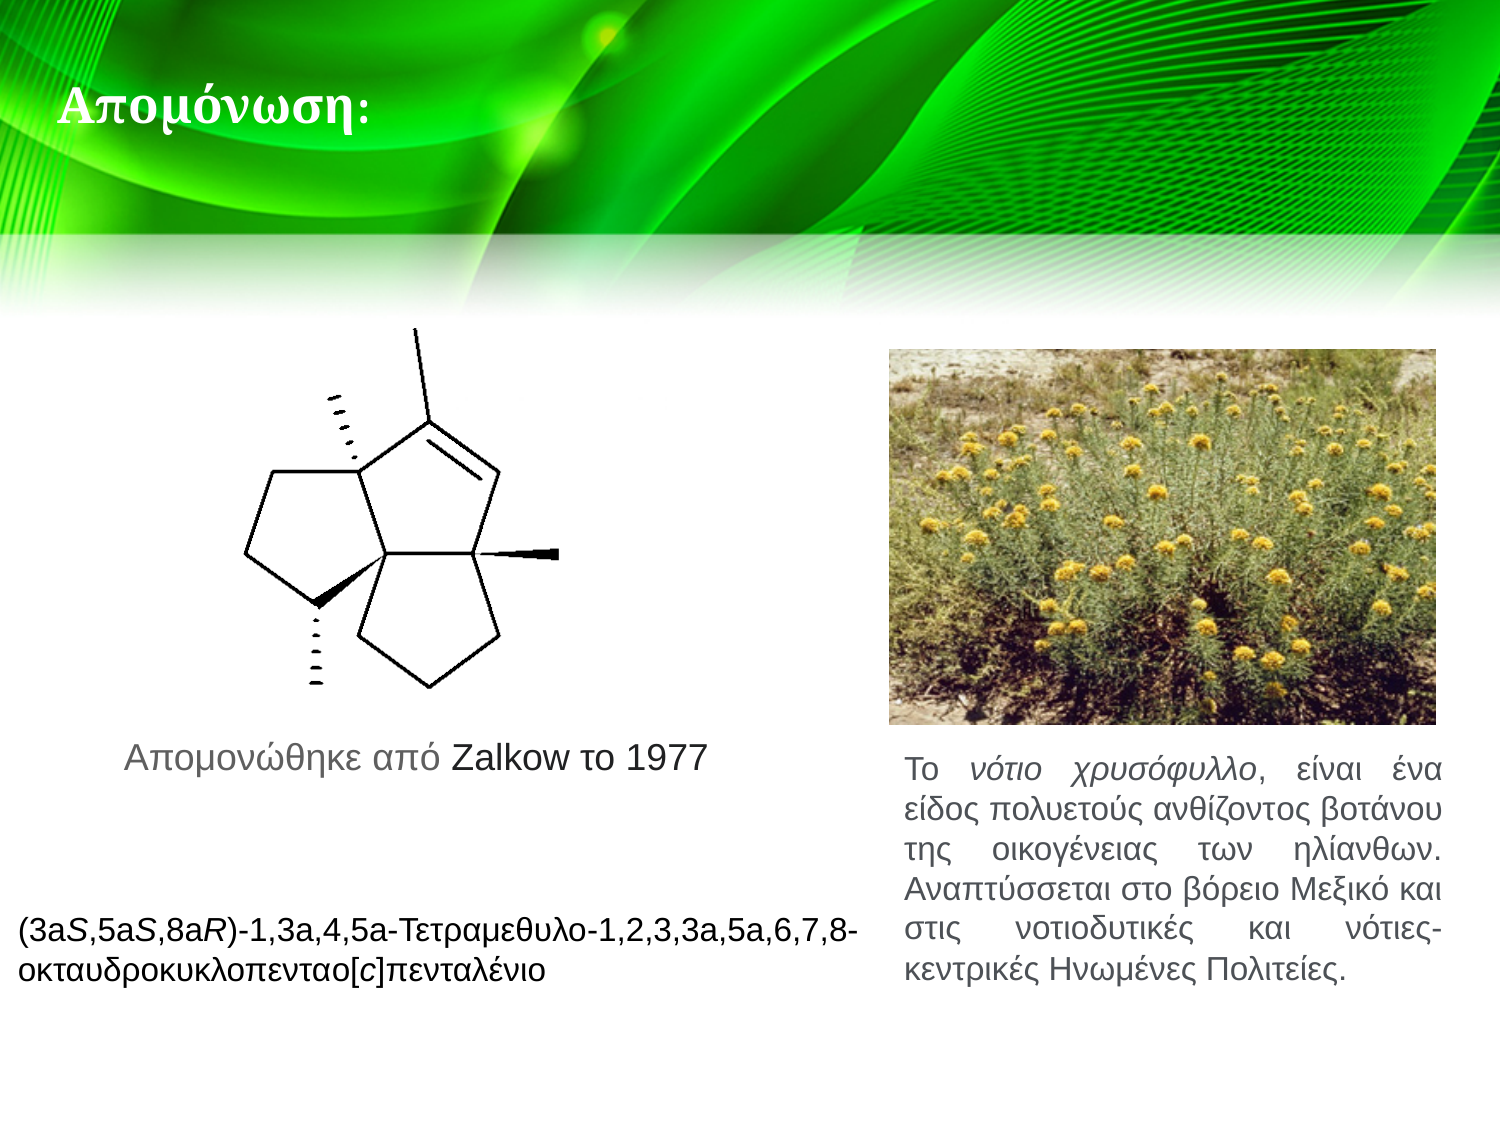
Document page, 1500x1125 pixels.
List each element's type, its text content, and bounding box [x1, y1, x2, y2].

text_box (3aS,5aS,8aR)-1,3a,4,5a-Τετραμεθυλο-1,2,3,3a,5a,6,7,8-οκταυδροκυκλοπενταo[c]πενταλένιο [3, 901, 877, 996]
text_box Απομονώθηκε από Zalkow το 1977 [108, 725, 745, 786]
text_box Απομόνωση: [42, 66, 385, 142]
text_box Το νότιο χρυσόφυλλο, είναι ένα είδος πολυετούς ανθίζοντoς βοτάνου της οικογένειας των ηλίανθων. Αναπτύσσεται στο βόρειο Μεξικό και στις νοτιοδυτικές και νότιες-κεντρικές Ηνωμένες Πολιτείες. [889, 739, 1458, 994]
picture [0, 0, 1500, 1125]
